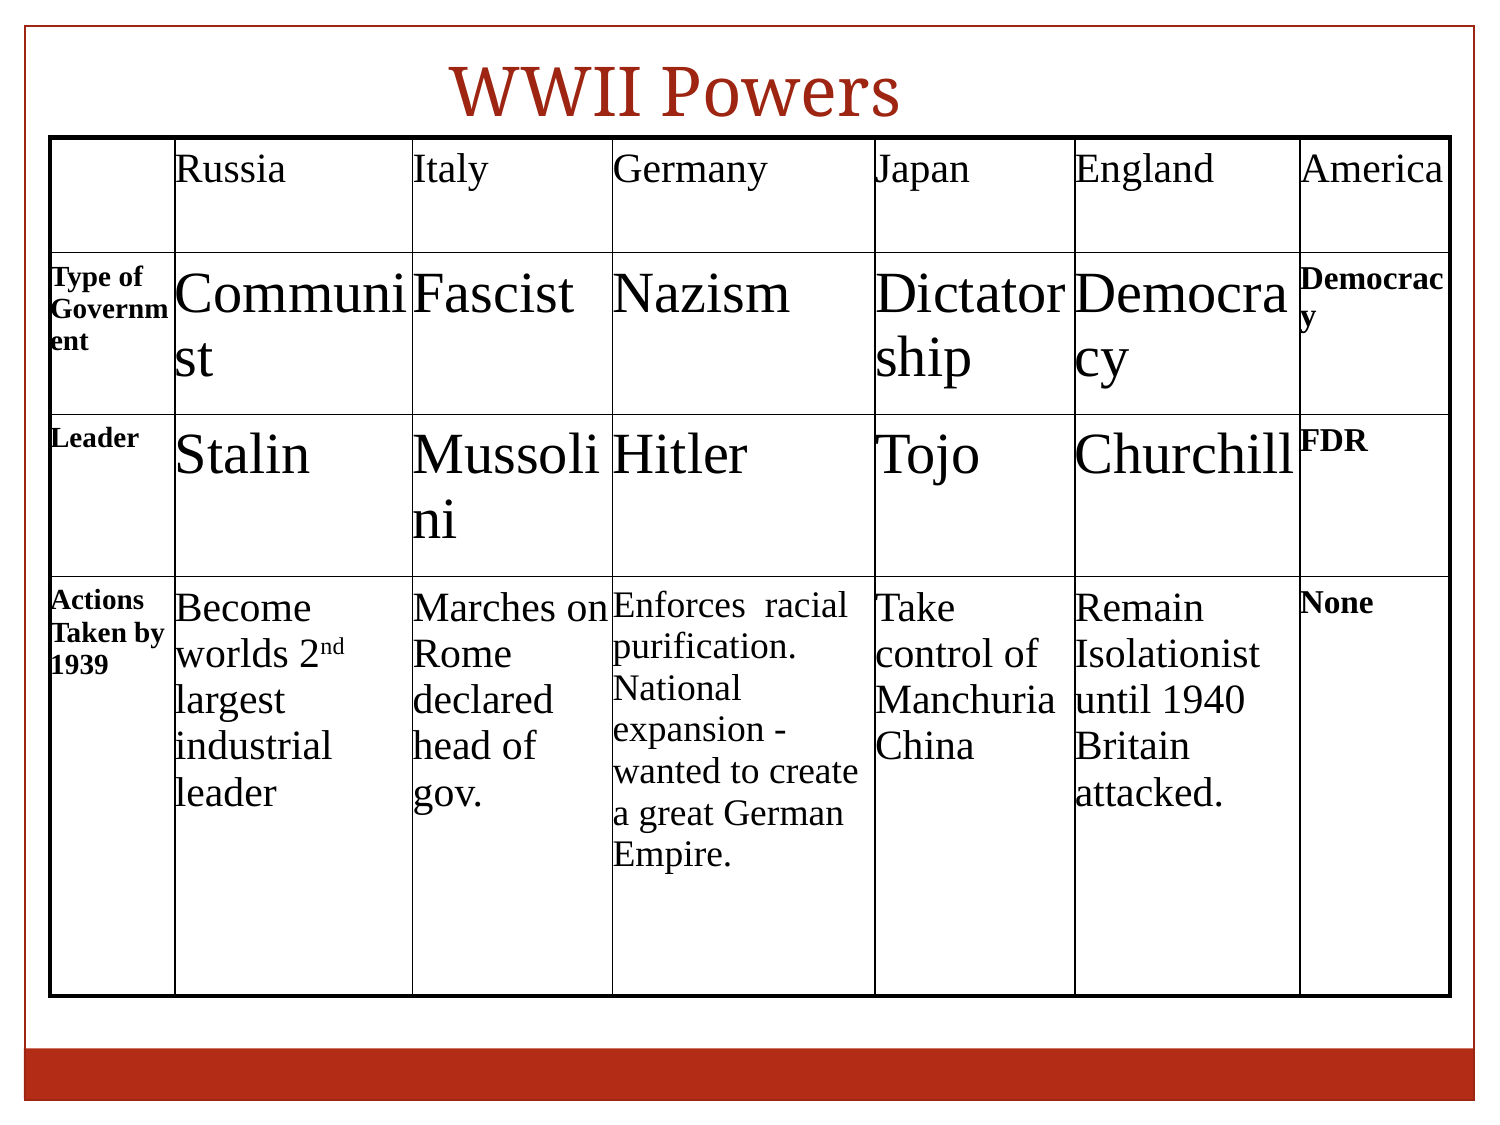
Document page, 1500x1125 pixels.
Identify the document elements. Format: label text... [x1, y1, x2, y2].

table_cell Leader [52, 415, 174, 576]
table_header America [1301, 140, 1448, 252]
table_cell Marches on Rome declared head of gov. [413, 577, 612, 994]
table_cell Democracy [1301, 253, 1448, 414]
table_cell Stalin [176, 415, 412, 576]
table_cell Dictatorship [876, 253, 1074, 414]
table_cell Democracy [1076, 253, 1299, 414]
table_header Italy [413, 140, 612, 252]
table_cell None [1301, 577, 1448, 994]
table_cell Nazism [613, 253, 874, 414]
table_cell Become worlds 2nd largest industrial leader [176, 577, 412, 994]
table_header England [1076, 140, 1299, 252]
table_header Japan [876, 140, 1074, 252]
table_cell Mussolini [413, 415, 612, 576]
table_cell FDR [1301, 415, 1448, 576]
table_cell Remain Isolationist until 1940 Britain attacked. [1076, 577, 1299, 994]
table_cell Churchill [1076, 415, 1299, 576]
table_cell Fascist [413, 253, 612, 414]
table_header Germany [613, 140, 874, 252]
table_cell Actions Taken by 1939 [52, 577, 174, 994]
table_cell Take control of Manchuria China [876, 577, 1074, 994]
table_header [52, 140, 174, 252]
table_cell Communist [176, 253, 412, 414]
title WWII Powers [0, 37, 1350, 138]
table_header Russia [176, 140, 412, 252]
table_cell Enforces racial purification. National expansion -wanted to create a great German Empire. [613, 577, 874, 994]
table_cell Tojo [876, 415, 1074, 576]
table_cell Hitler [613, 415, 874, 576]
table_cell Type of Government [52, 253, 174, 414]
